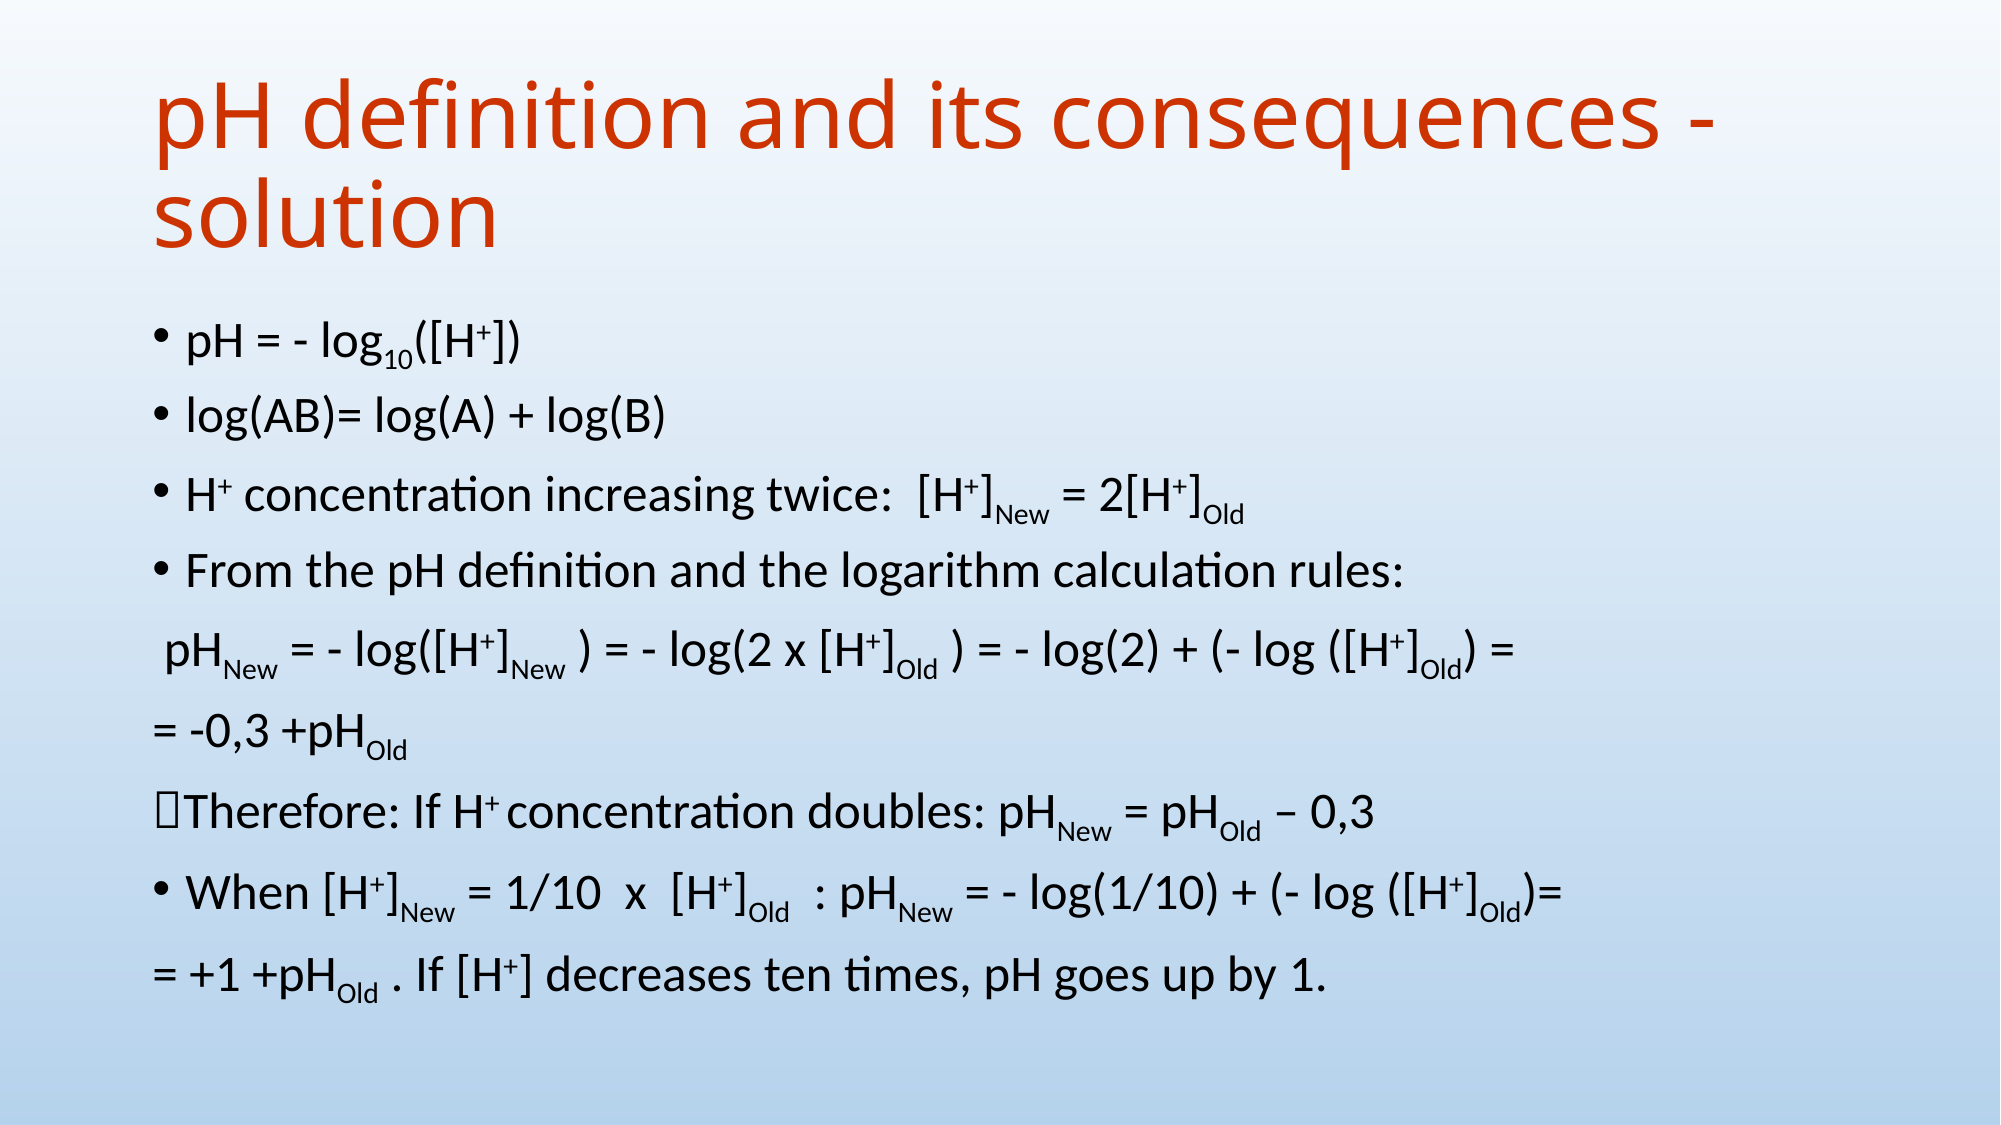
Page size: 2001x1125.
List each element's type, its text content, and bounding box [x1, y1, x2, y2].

list pH = - log10([H+]) log(AB)= log(A) + log(B) H+ concentration increasing twice: [H+]New = 2[H+]Old From the pH definition and the logarithm calculation rules: pHNew = - log([H+]New ) = - log(2 x [H+]Old ) = - log(2) + (- log ([H+]Old) = = -0,3 +pHOld Therefore: If H+ concentration doubles: pHNew = pHOld – 0,3 When [H+]New = 1/10 x [H+]Old : pHNew = - log(1/10) + (- log ([H+]Old)= = +1 +pHOld . If [H+] decreases ten times, pH goes up by 1. [137, 299, 1863, 1014]
title pH definition and its consequences - solution [137, 59, 1863, 278]
